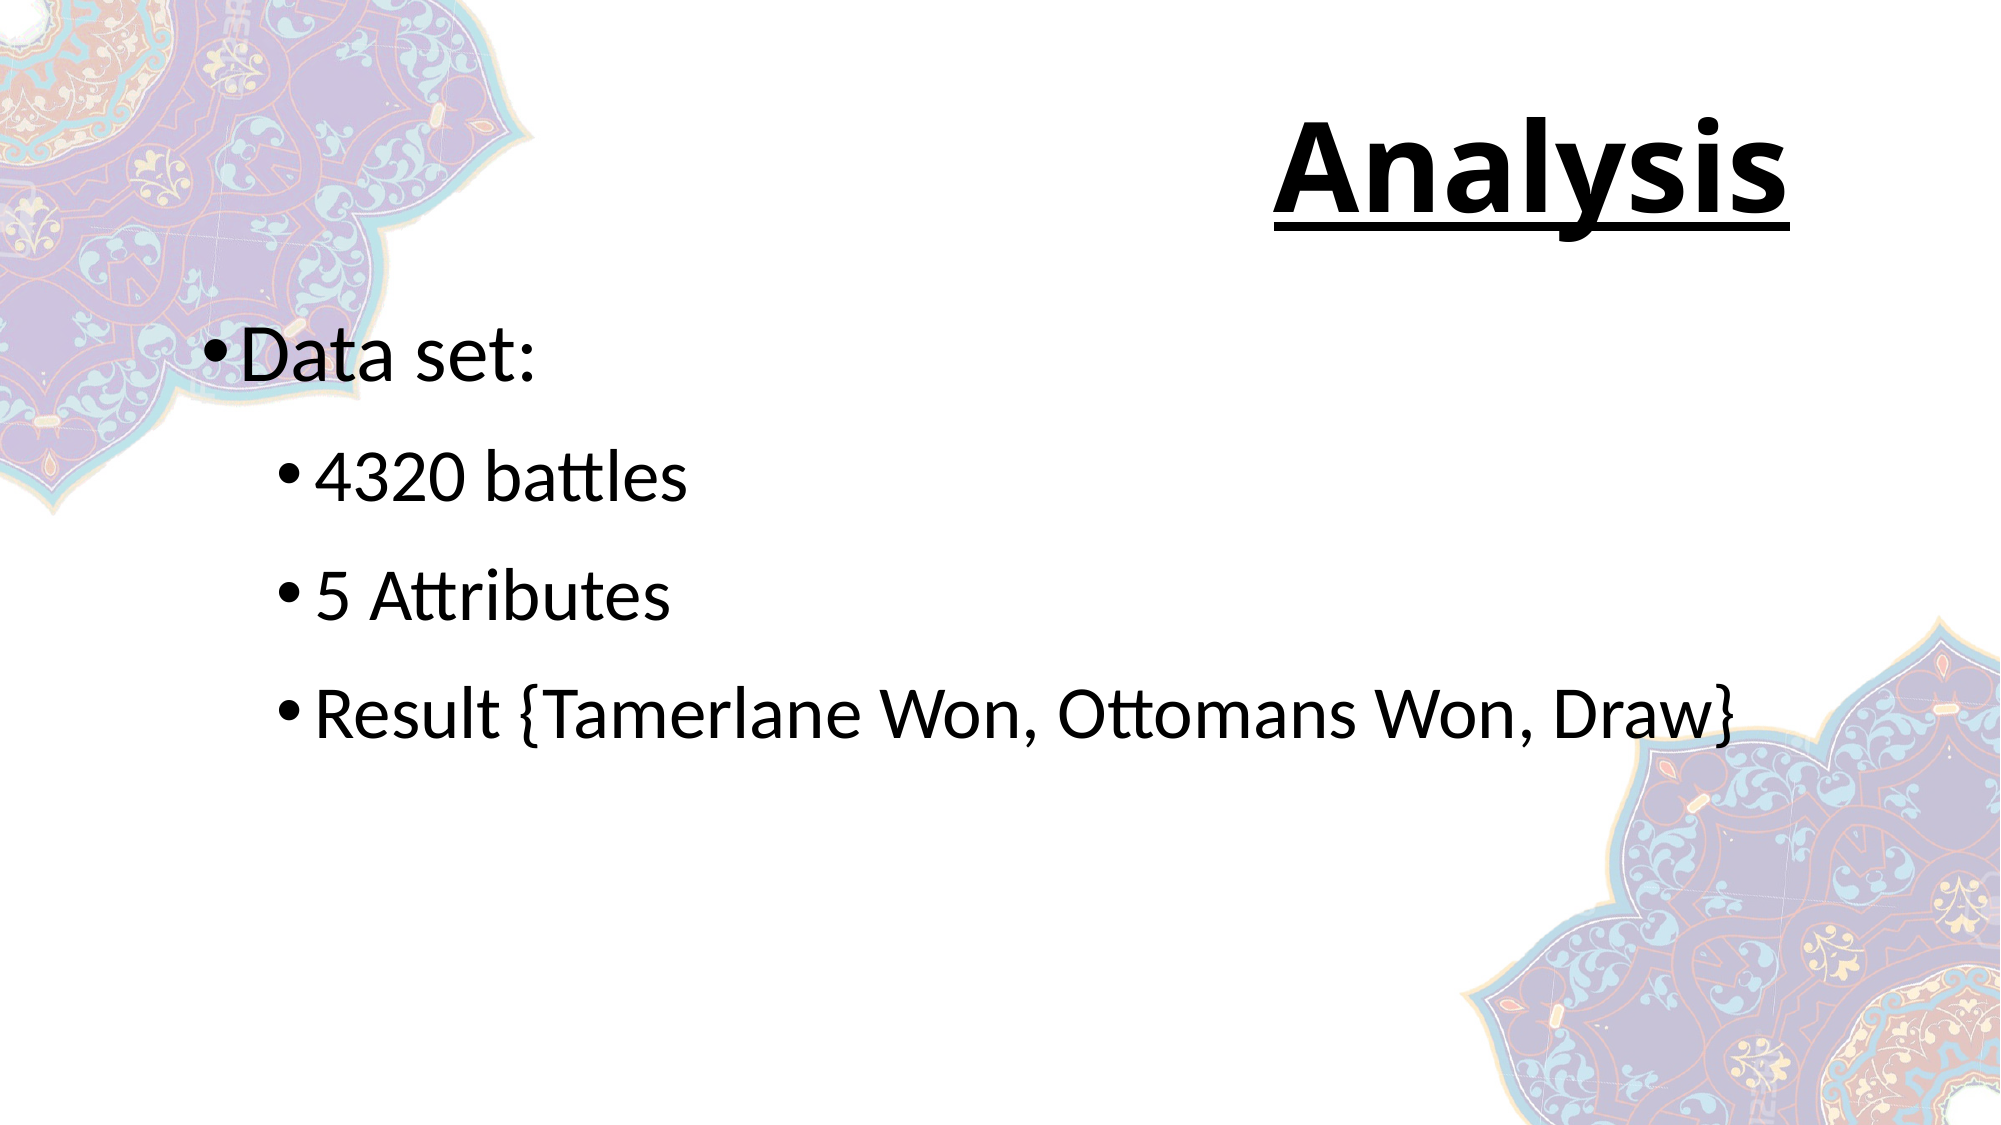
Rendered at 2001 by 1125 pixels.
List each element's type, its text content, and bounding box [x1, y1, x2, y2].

list Data set: 4320 battles 5 Attributes Result {Tamerlane Won, Ottomans Won, Draw} [186, 301, 2000, 1125]
title Analysis [1258, 63, 2000, 281]
